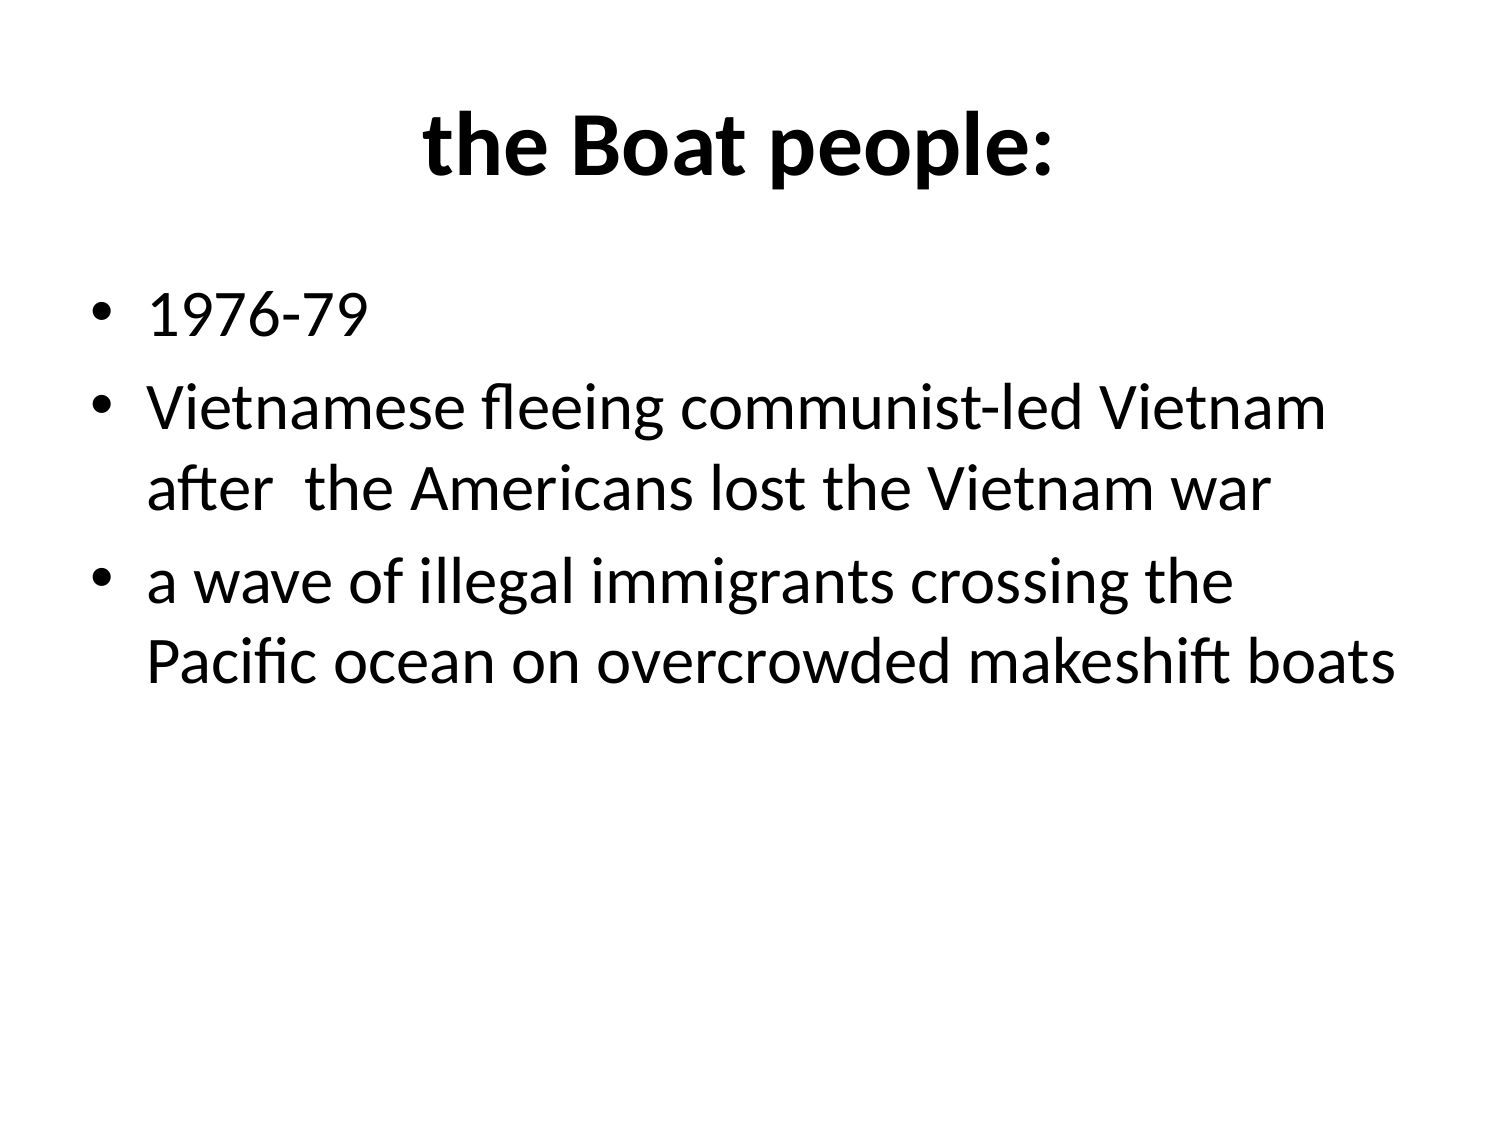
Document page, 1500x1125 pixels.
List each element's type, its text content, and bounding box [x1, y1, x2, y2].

list 1976-79 Vietnamese fleeing communist-led Vietnam after the Americans lost the Vietnam war a wave of illegal immigrants crossing the Pacific ocean on overcrowded makeshift boats [75, 262, 1425, 1005]
title the Boat people: [75, 45, 1425, 233]
